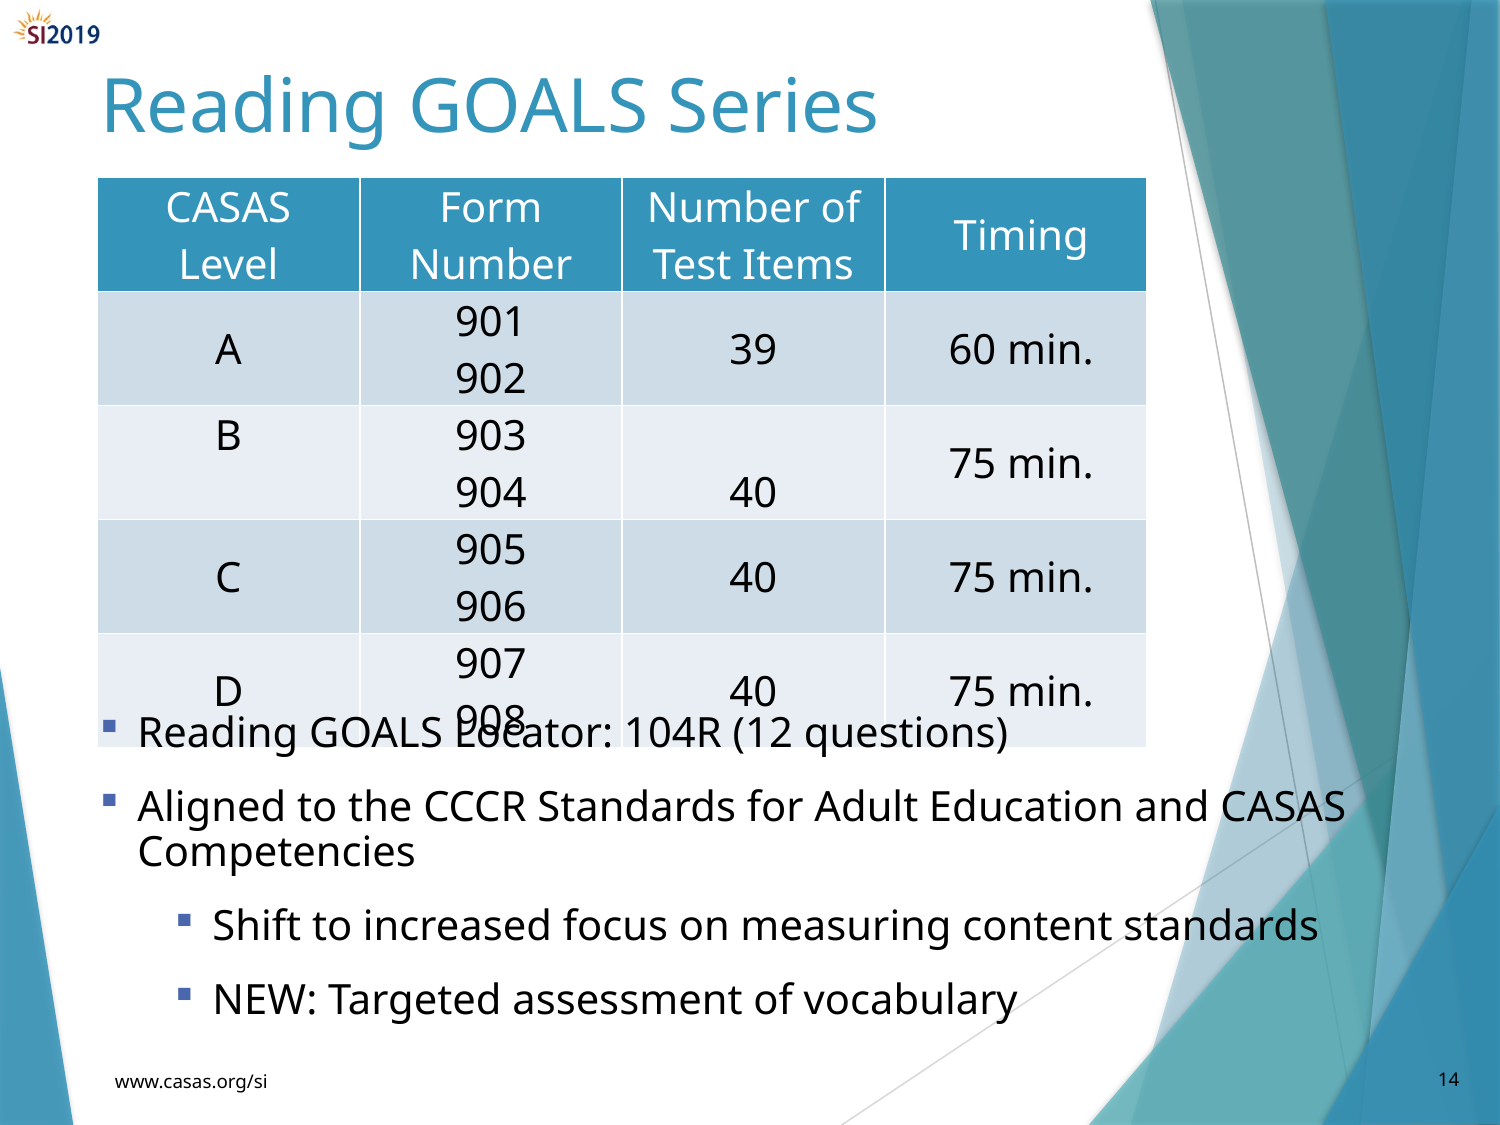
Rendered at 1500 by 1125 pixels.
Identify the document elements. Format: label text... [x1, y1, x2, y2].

table_cell 903 904 [361, 406, 621, 519]
table_cell 907 908 [361, 634, 621, 704]
table_header Timing [886, 178, 1146, 291]
table_cell 905 906 [361, 520, 621, 633]
table_cell 75 min. [886, 520, 1146, 633]
table_cell 60 min. [886, 292, 1146, 405]
table_cell 40 [623, 634, 884, 704]
table_header Number of Test Items [623, 178, 884, 291]
table_cell 901 902 [361, 292, 621, 405]
table_cell A [98, 292, 359, 405]
text_box Reading GOALS Locator: 104R (12 questions) Aligned to the CCCR Standards for Adult Education and CASAS Competencies Shift to increased focus on measuring content standards NEW: Targeted assessment of vocabulary [85, 704, 1450, 1032]
table_header CASAS Level [98, 178, 359, 291]
table_cell B [98, 406, 359, 519]
table_header Form Number [361, 178, 621, 291]
footer www.casas.org/si [99, 1050, 859, 1111]
title Reading GOALS Series [85, 50, 1127, 267]
table_cell 40 [623, 520, 884, 633]
table_cell 75 min. [886, 634, 1146, 704]
picture [11, 6, 100, 46]
table_cell D [98, 634, 359, 704]
table_cell 75 min. [886, 406, 1146, 519]
table_cell C [98, 520, 359, 633]
slide_number 14 [1390, 1050, 1475, 1111]
table_cell 40 [623, 406, 884, 519]
table_cell 39 [623, 292, 884, 405]
